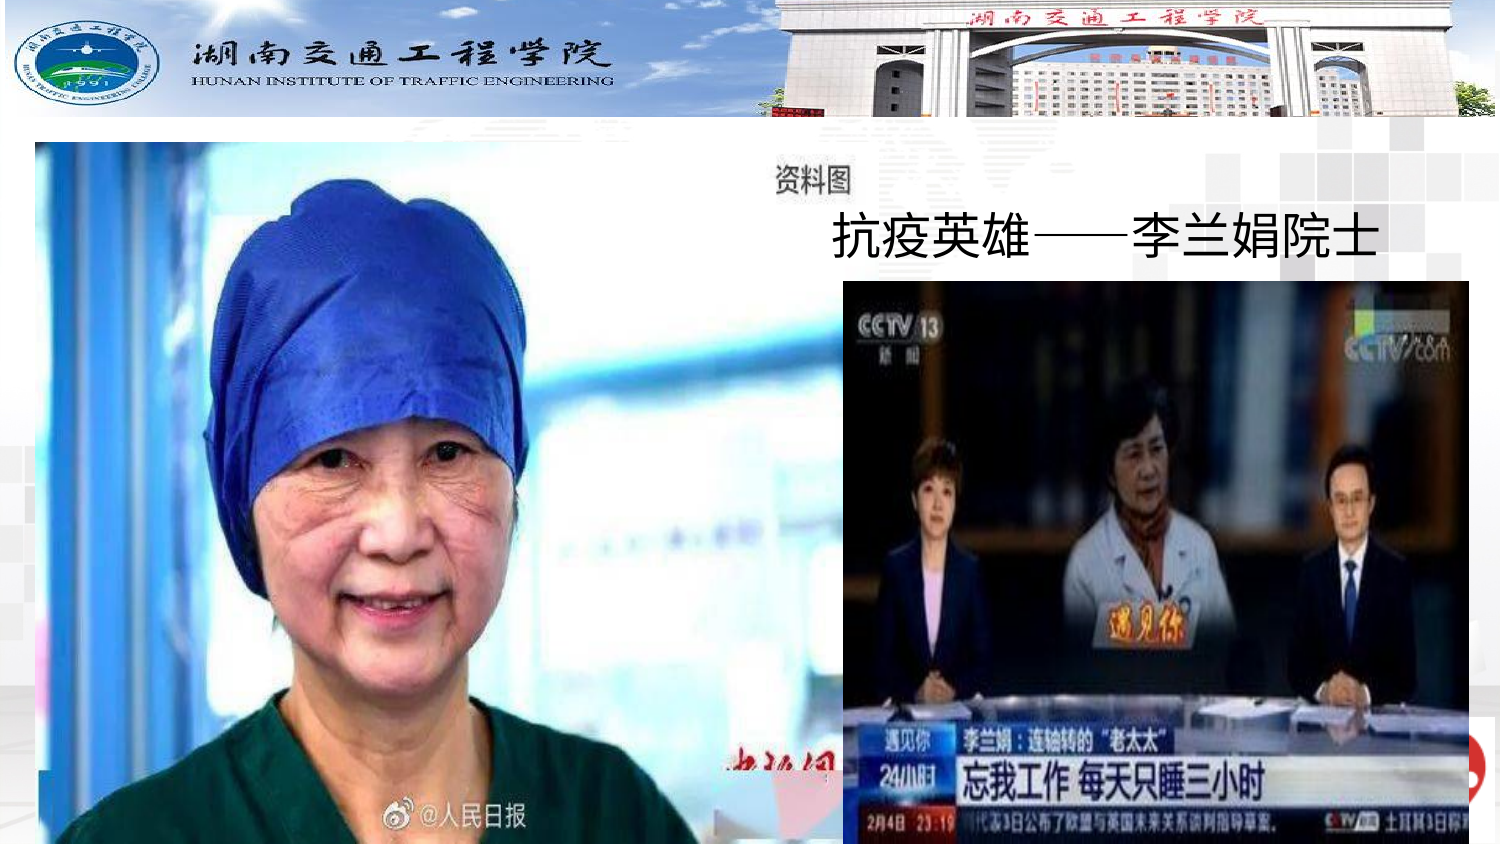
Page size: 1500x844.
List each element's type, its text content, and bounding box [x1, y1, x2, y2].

text_box 抗疫英雄——李兰娟院士 [885, 199, 1465, 271]
picture [0, 0, 1500, 844]
